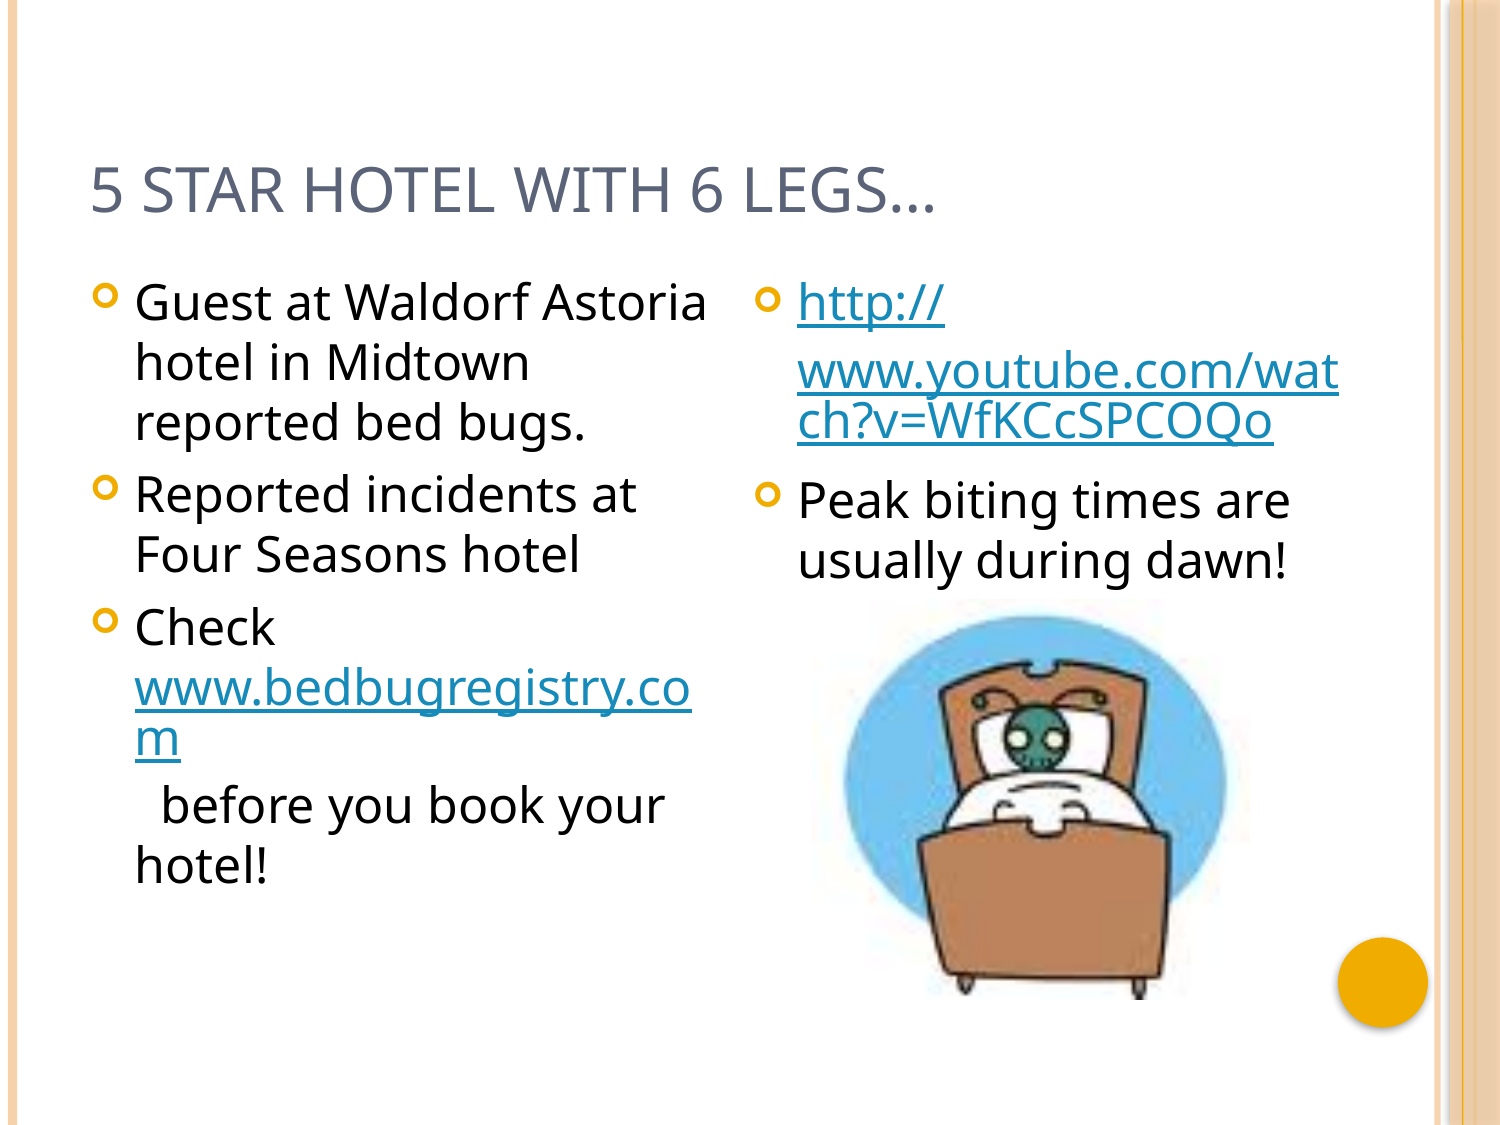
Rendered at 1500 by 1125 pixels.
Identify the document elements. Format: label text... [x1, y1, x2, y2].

title 5 Star hotel with 6 legs… [75, 45, 1300, 233]
picture [811, 599, 1251, 1001]
list Guest at Waldorf Astoria hotel in Midtown reported bed bugs. Reported incidents at Four Seasons hotel Check www.bedbugregistry.com before you book your hotel! [75, 262, 737, 1013]
list http://www.youtube.com/watch?v=WfKCcSPCOQo Peak biting times are usually during dawn! [737, 262, 1363, 1013]
